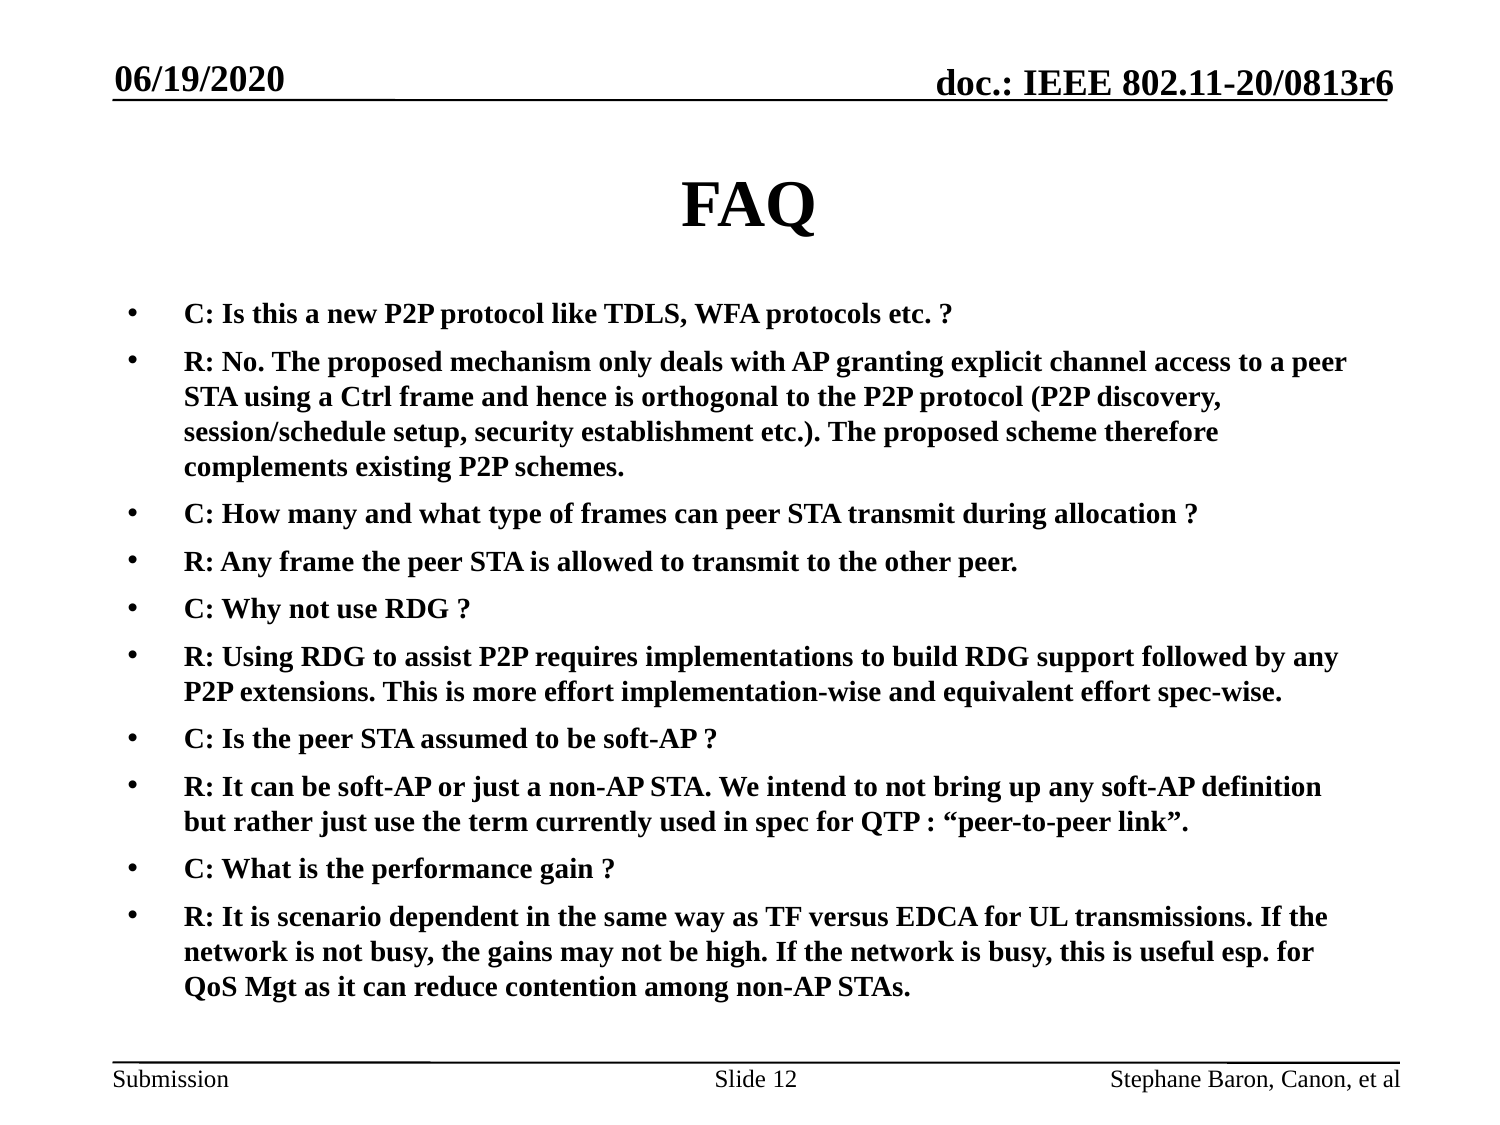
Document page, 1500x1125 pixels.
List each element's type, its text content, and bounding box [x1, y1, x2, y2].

title FAQ [112, 112, 1388, 286]
slide_number Slide 12 [712, 1061, 800, 1123]
footer Stephane Baron, Canon, et al [878, 1061, 1402, 1093]
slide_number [114, 54, 423, 100]
list C: Is this a new P2P protocol like TDLS, WFA protocols etc. ? R: No. The proposed mechanism only deals with AP granting explicit channel access to a peer STA using a Ctrl frame and hence is orthogonal to the P2P protocol (P2P discovery, session/schedule setup, security establishment etc.). The proposed scheme therefore complements existing P2P schemes. C: How many and what type of frames can peer STA transmit during allocation ? R: Any frame the peer STA is allowed to transmit to the other peer. C: Why not use RDG ? R: Using RDG to assist P2P requires implementations to build RDG support followed by any P2P extensions. This is more effort implementation-wise and equivalent effort spec-wise. C: Is the peer STA assumed to be soft-AP ? R: It can be soft-AP or just a non-AP STA. We intend to not bring up any soft-AP definition but rather just use the term currently used in spec for QTP : “peer-to-peer link”. C: What is the performance gain ? R: It is scenario dependent in the same way as TF versus EDCA for UL transmissions. If the network is not busy, the gains may not be high. If the network is busy, this is useful esp. for QoS Mgt as it can reduce contention among non-AP STAs. [112, 286, 1388, 963]
